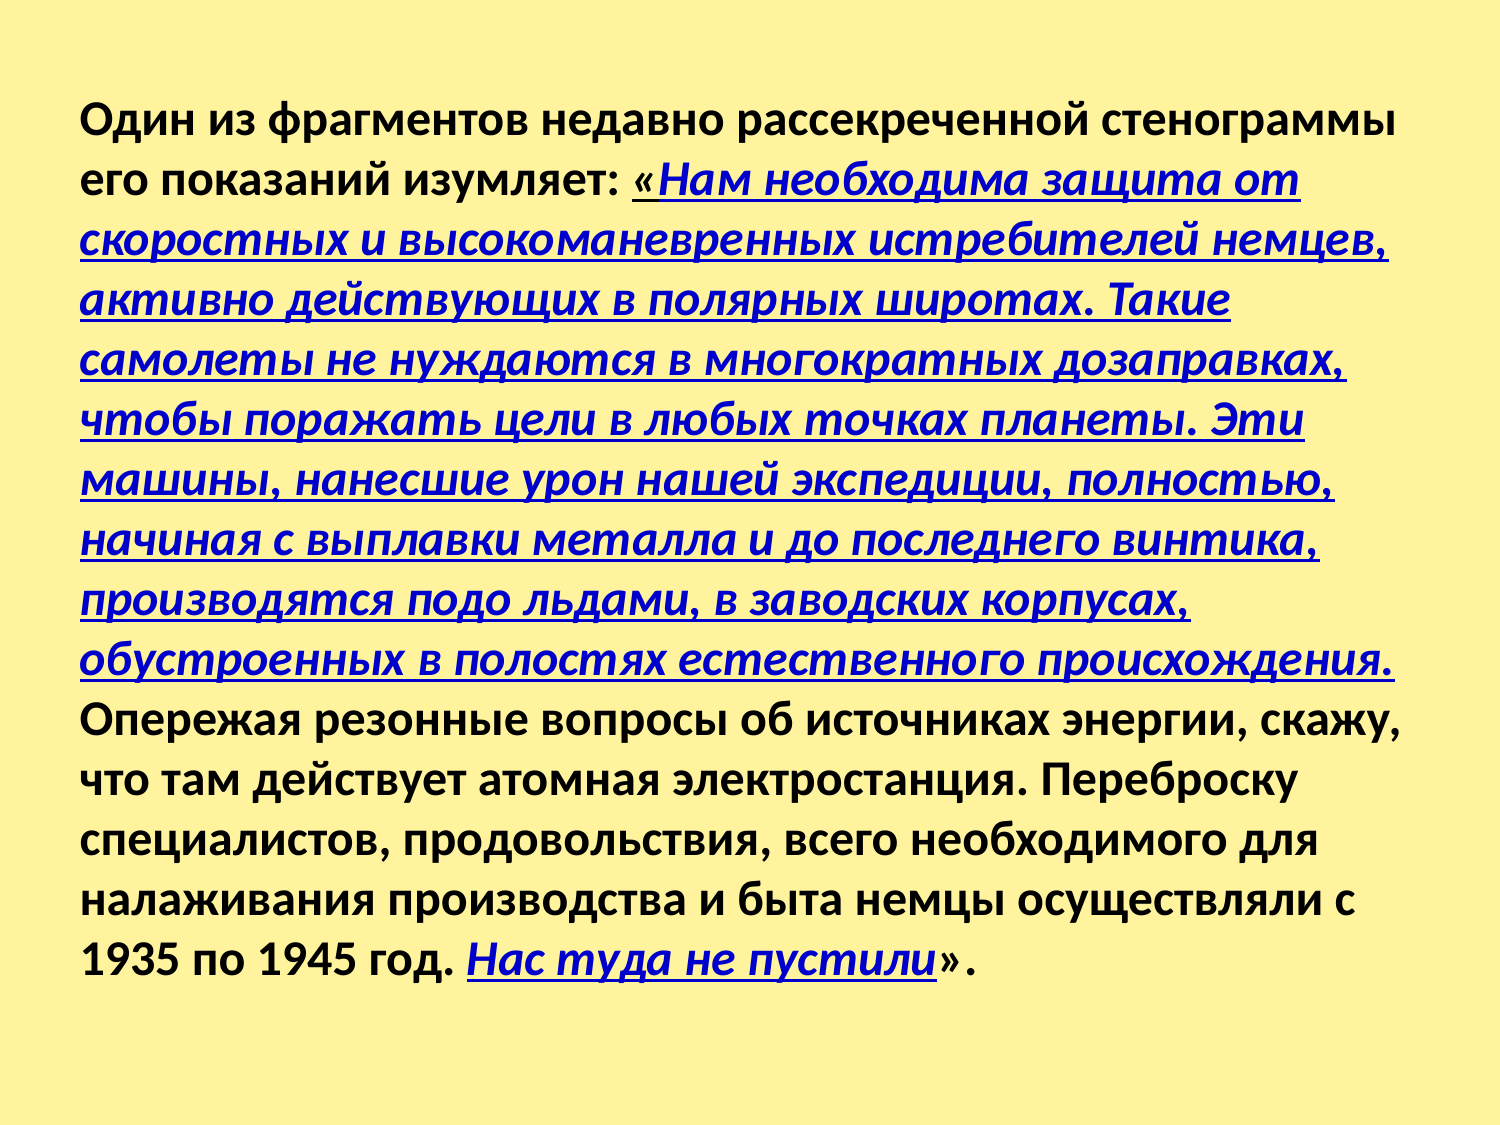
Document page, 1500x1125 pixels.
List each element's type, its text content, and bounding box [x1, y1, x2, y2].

text_box Один из фрагментов недавно рассекреченной стенограммы его показаний изумляет: «Нам необходима защита от скоростных и высокоманевренных истребителей немцев, активно действующих в полярных широтах. Такие самолеты не нуждаются в многократных дозаправках, чтобы поражать цели в любых точках планеты. Эти машины, нанесшие урон нашей экспедиции, полностью, начиная с выплавки металла и до последнего винтика, производятся подо льдами, в заводских корпусах, обустроенных в полостях естественного происхождения. Опережая резонные вопросы об источниках энергии, скажу, что там действует атомная электростанция. Переброску специалистов, продовольствия, всего необходимого для налаживания производства и быта немцы осуществляли с 1935 по 1945 год. Нас туда не пустили». [64, 77, 1447, 993]
